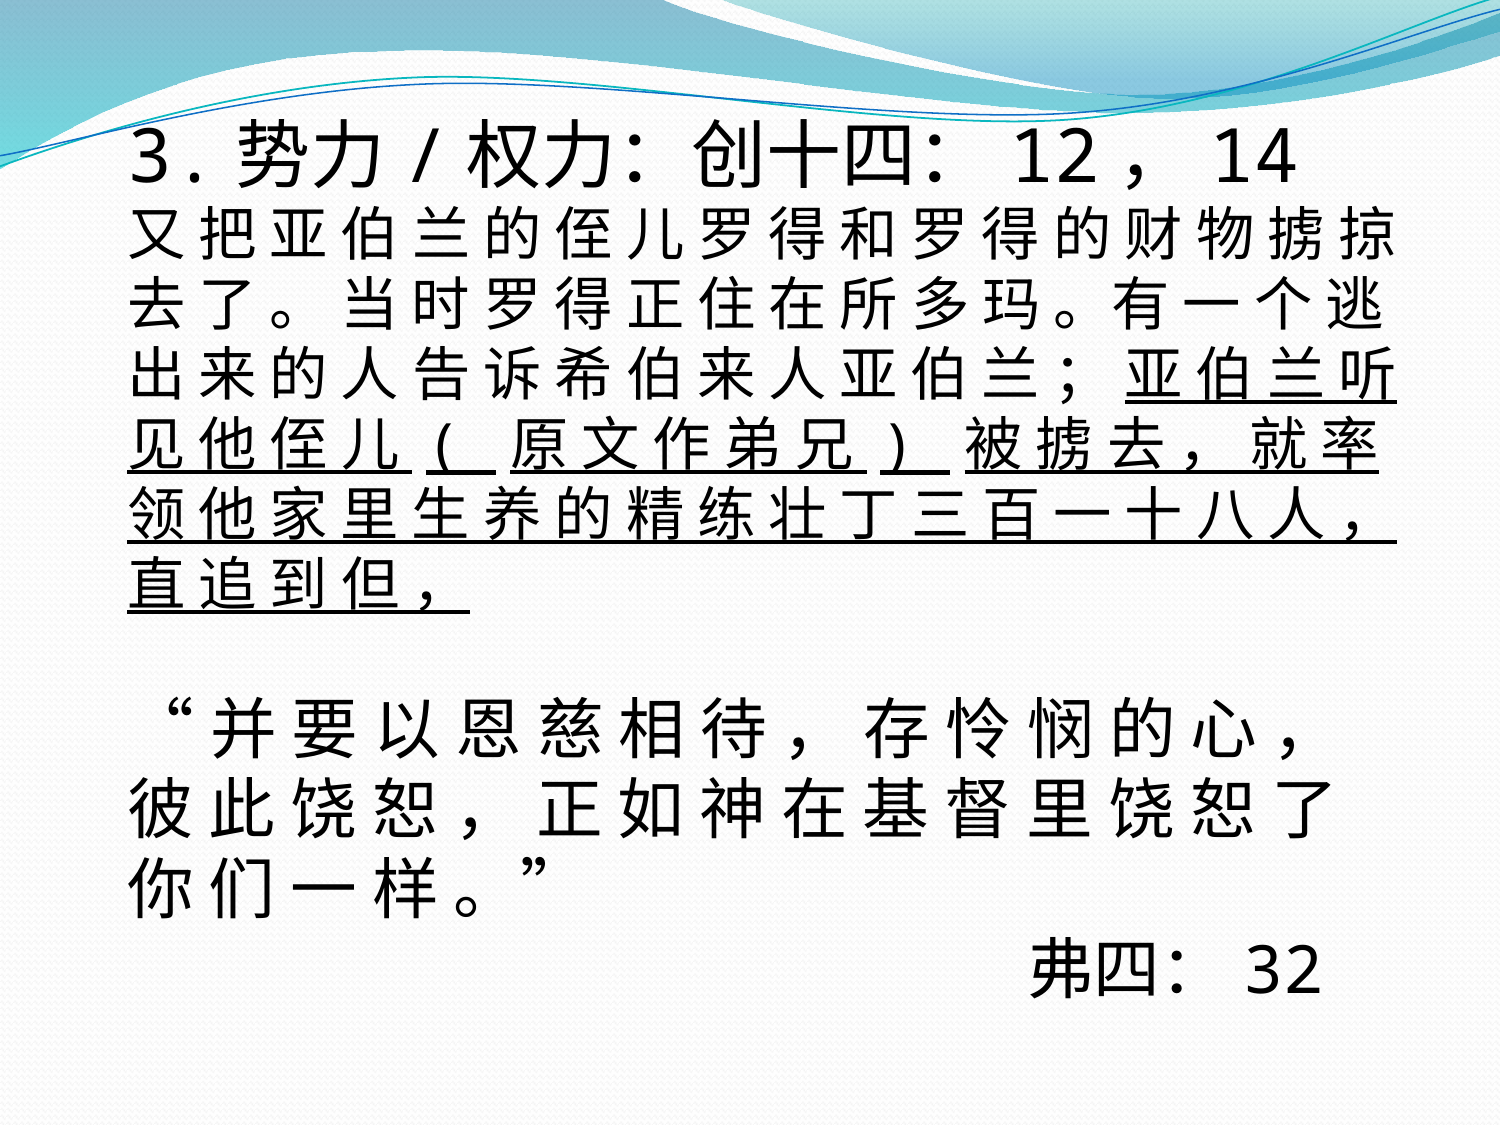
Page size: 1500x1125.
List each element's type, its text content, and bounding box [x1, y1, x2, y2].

text_box 3.势力/权力：创十四：12，14 又 把 亚 伯 兰 的 侄 儿 罗 得 和 罗 得 的 财 物 掳 掠 去 了 。 当 时 罗 得 正 住 在 所 多 玛 。有 一 个 逃 出 来 的 人 告 诉 希 伯 来 人 亚 伯 兰 ； 亚 伯 兰 听 见 他 侄 儿 ( 原 文 作 弟 兄 ) 被 掳 去 ， 就 率 领 他 家 里 生 养 的 精 练 壮 丁 三 百 一 十 八 人 ， 直 追 到 但 ， “并 要 以 恩 慈 相 待 ， 存 怜 悯 的 心 ， 彼 此 饶 恕 ， 正 如 神 在 基 督 里 饶 恕 了 你 们 一 样 。” 弗四：32 [112, 99, 1425, 1105]
